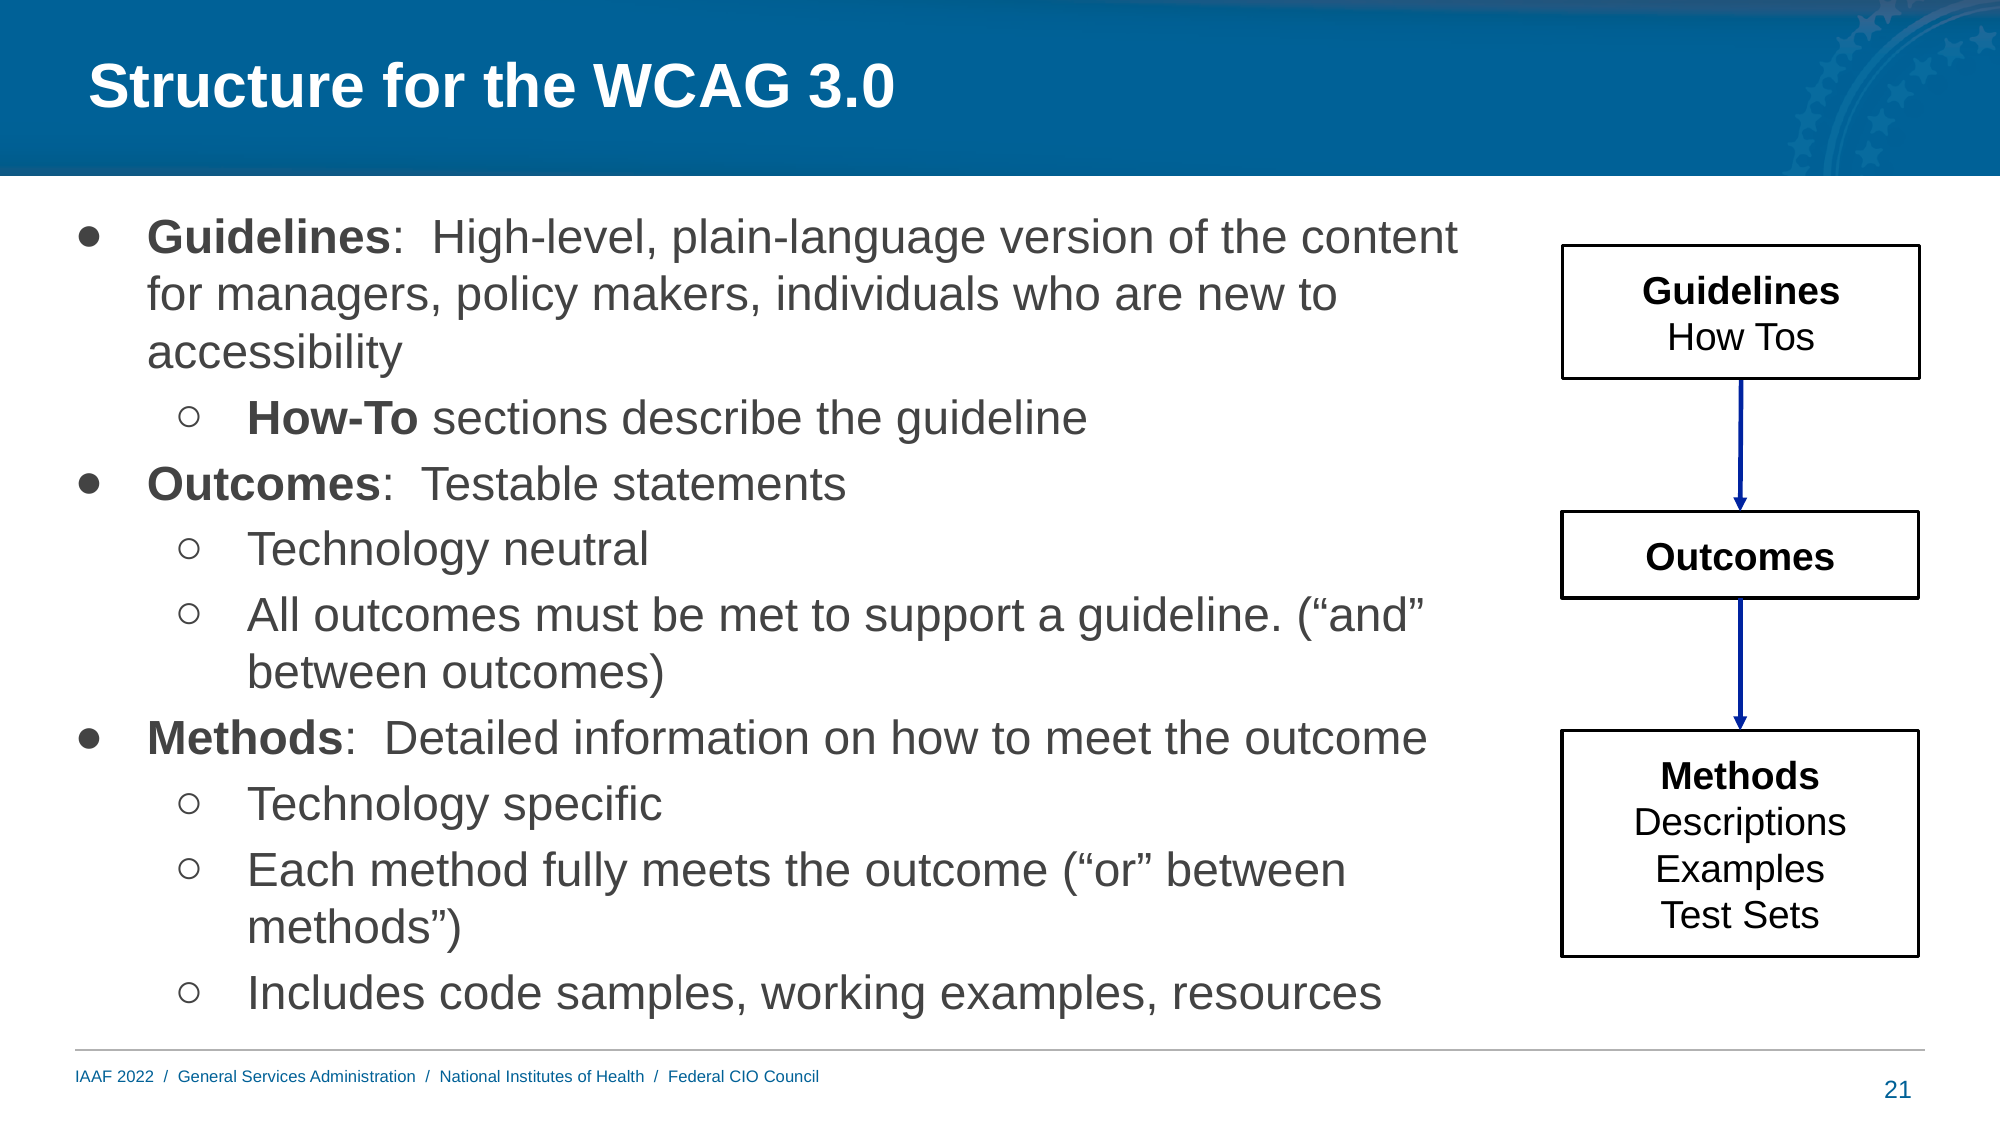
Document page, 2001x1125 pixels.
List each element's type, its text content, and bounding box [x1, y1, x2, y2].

list Guidelines: High-level, plain-language version of the content for managers, policy makers, individuals who are new to accessibility How-To sections describe the guideline Outcomes: Testable statements Technology neutral All outcomes must be met to support a guideline. (“and” between outcomes) Methods: Detailed information on how to meet the outcome Technology specific Each method fully meets the outcome (“or” between methods”) Includes code samples, working examples, resources [26, 185, 1538, 1046]
title Structure for the WCAG 3.0 [68, 33, 1335, 159]
slide_number 21 [1812, 1045, 1933, 1125]
picture [0, 168, 666, 176]
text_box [1561, 245, 1920, 960]
picture [0, 0, 2000, 176]
